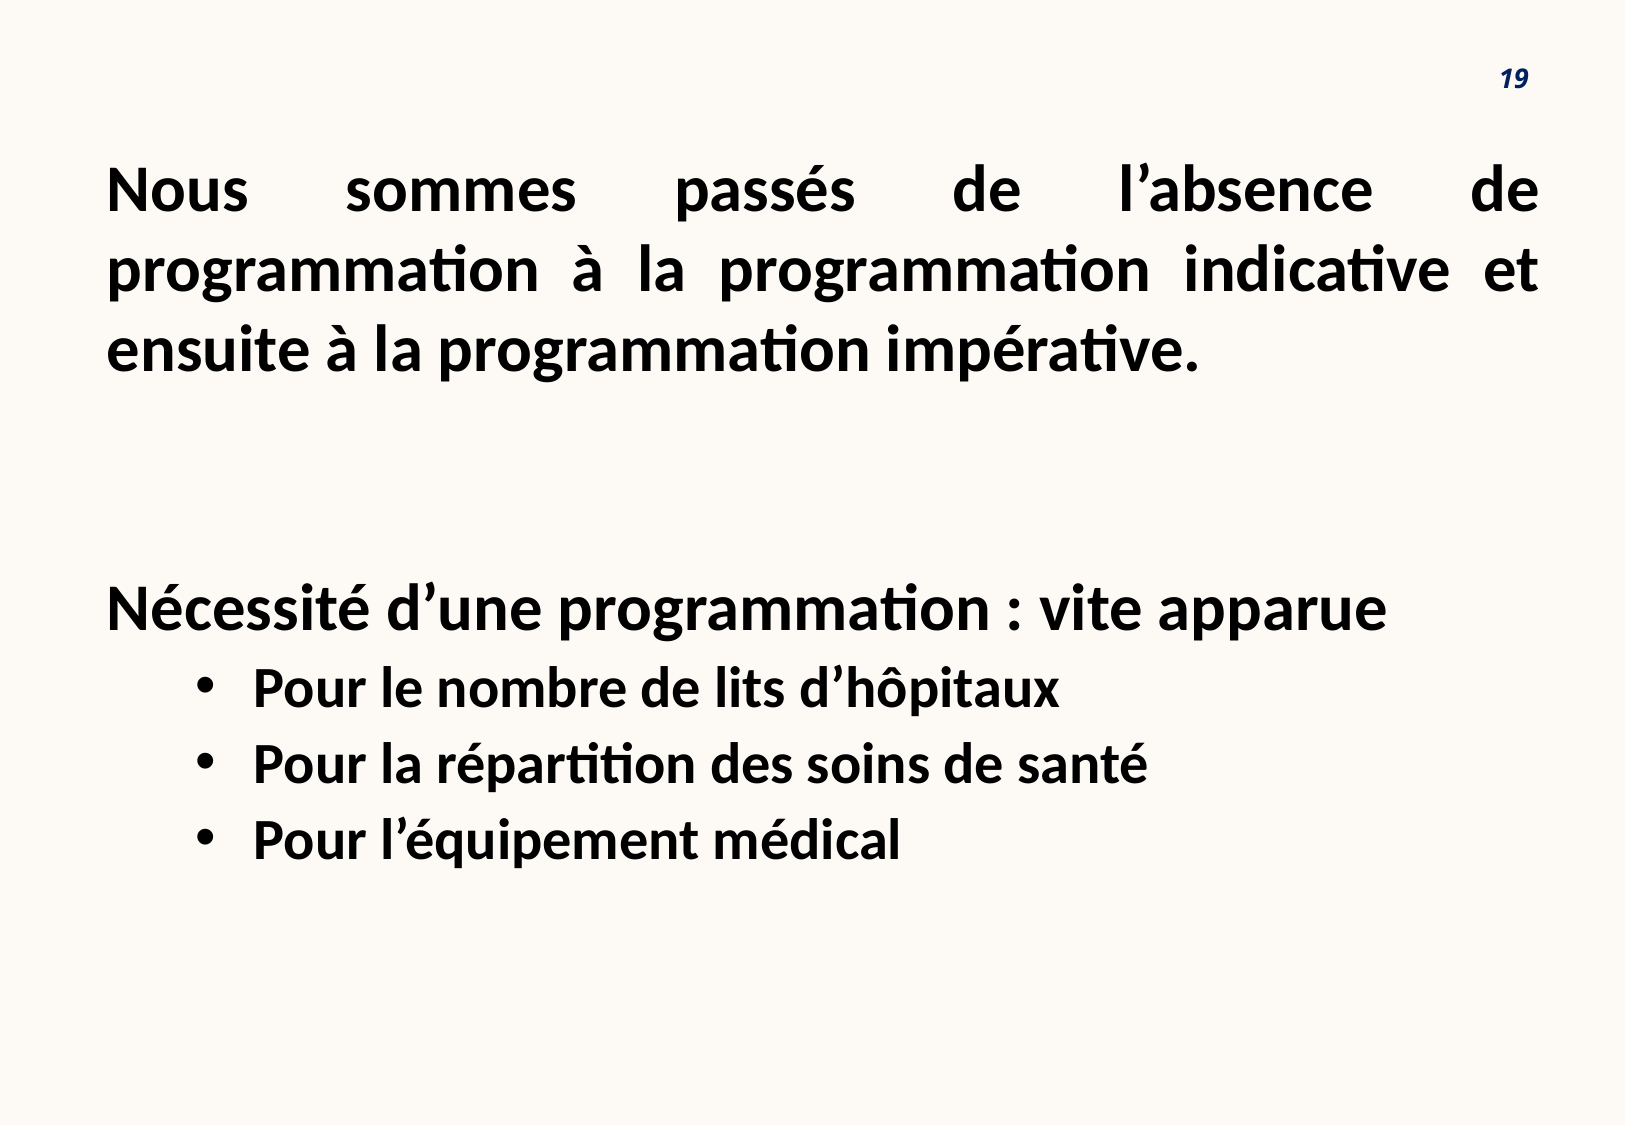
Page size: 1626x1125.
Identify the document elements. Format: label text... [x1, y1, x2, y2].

slide_number 19 [1401, 54, 1544, 132]
list Nous sommes passés de l’absence de programmation à la programmation indicative et ensuite à la programmation impérative. Nécessité d’une programmation : vite apparue Pour le nombre de lits d’hôpitaux Pour la répartition des soins de santé Pour l’équipement médical [91, 137, 1557, 965]
